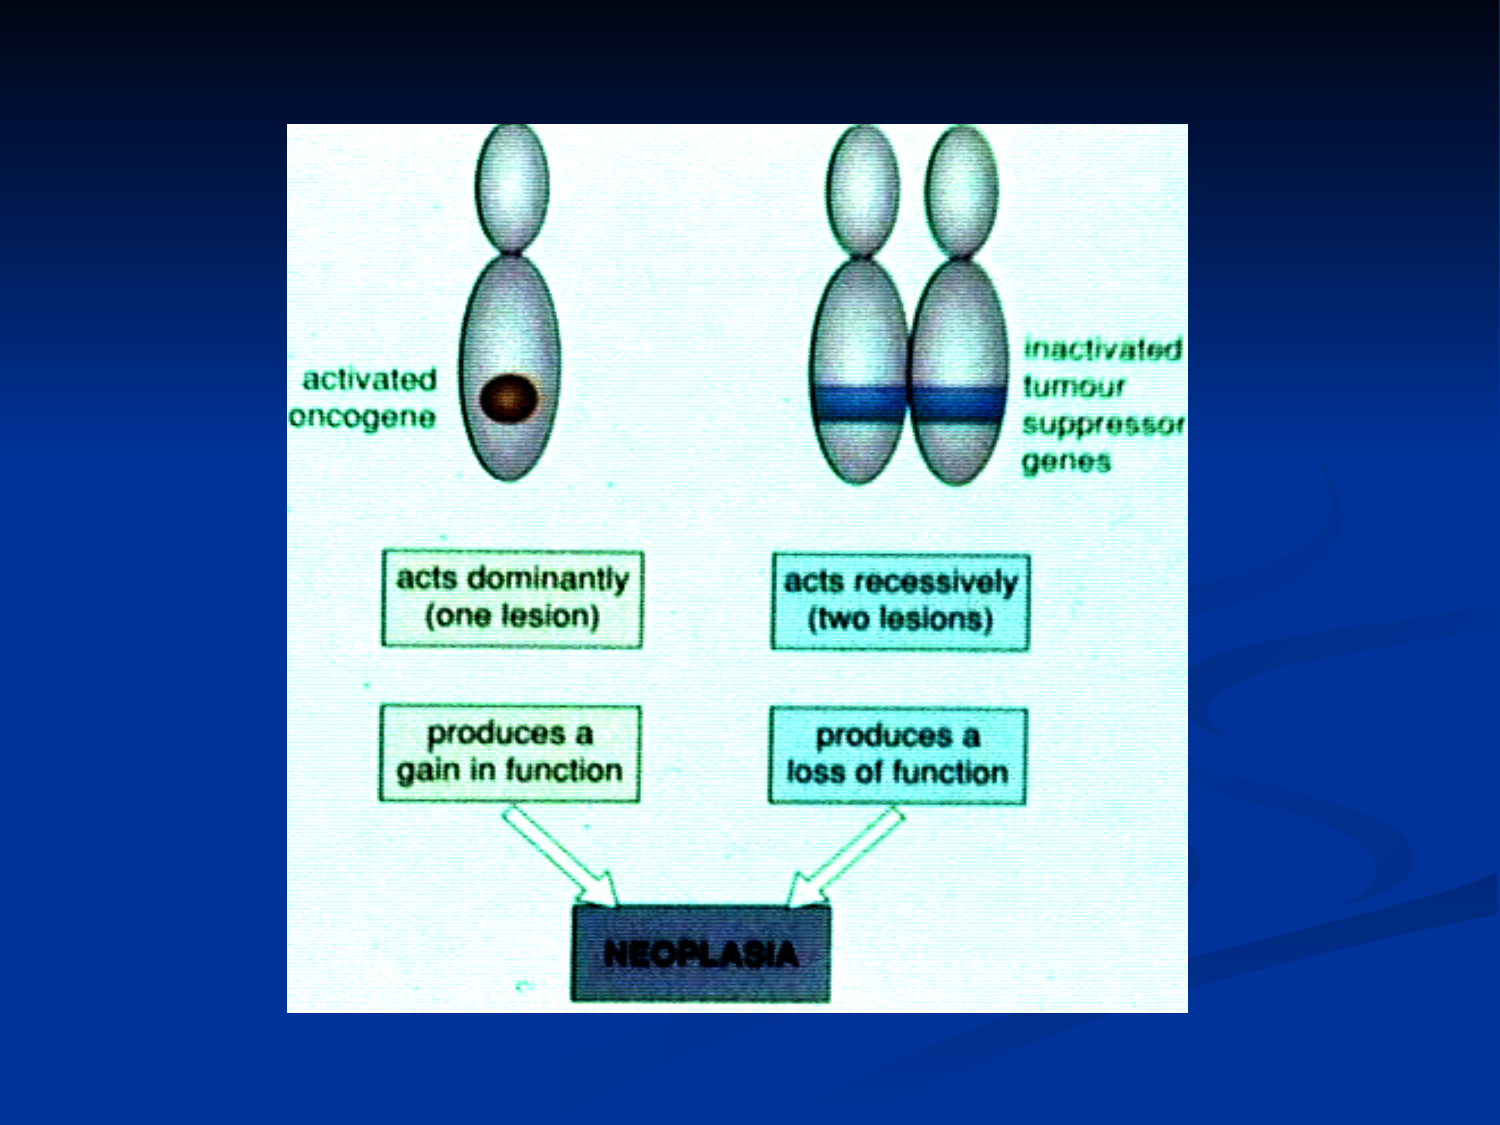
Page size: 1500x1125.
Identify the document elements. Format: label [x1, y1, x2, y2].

text_box [287, 124, 1188, 1013]
